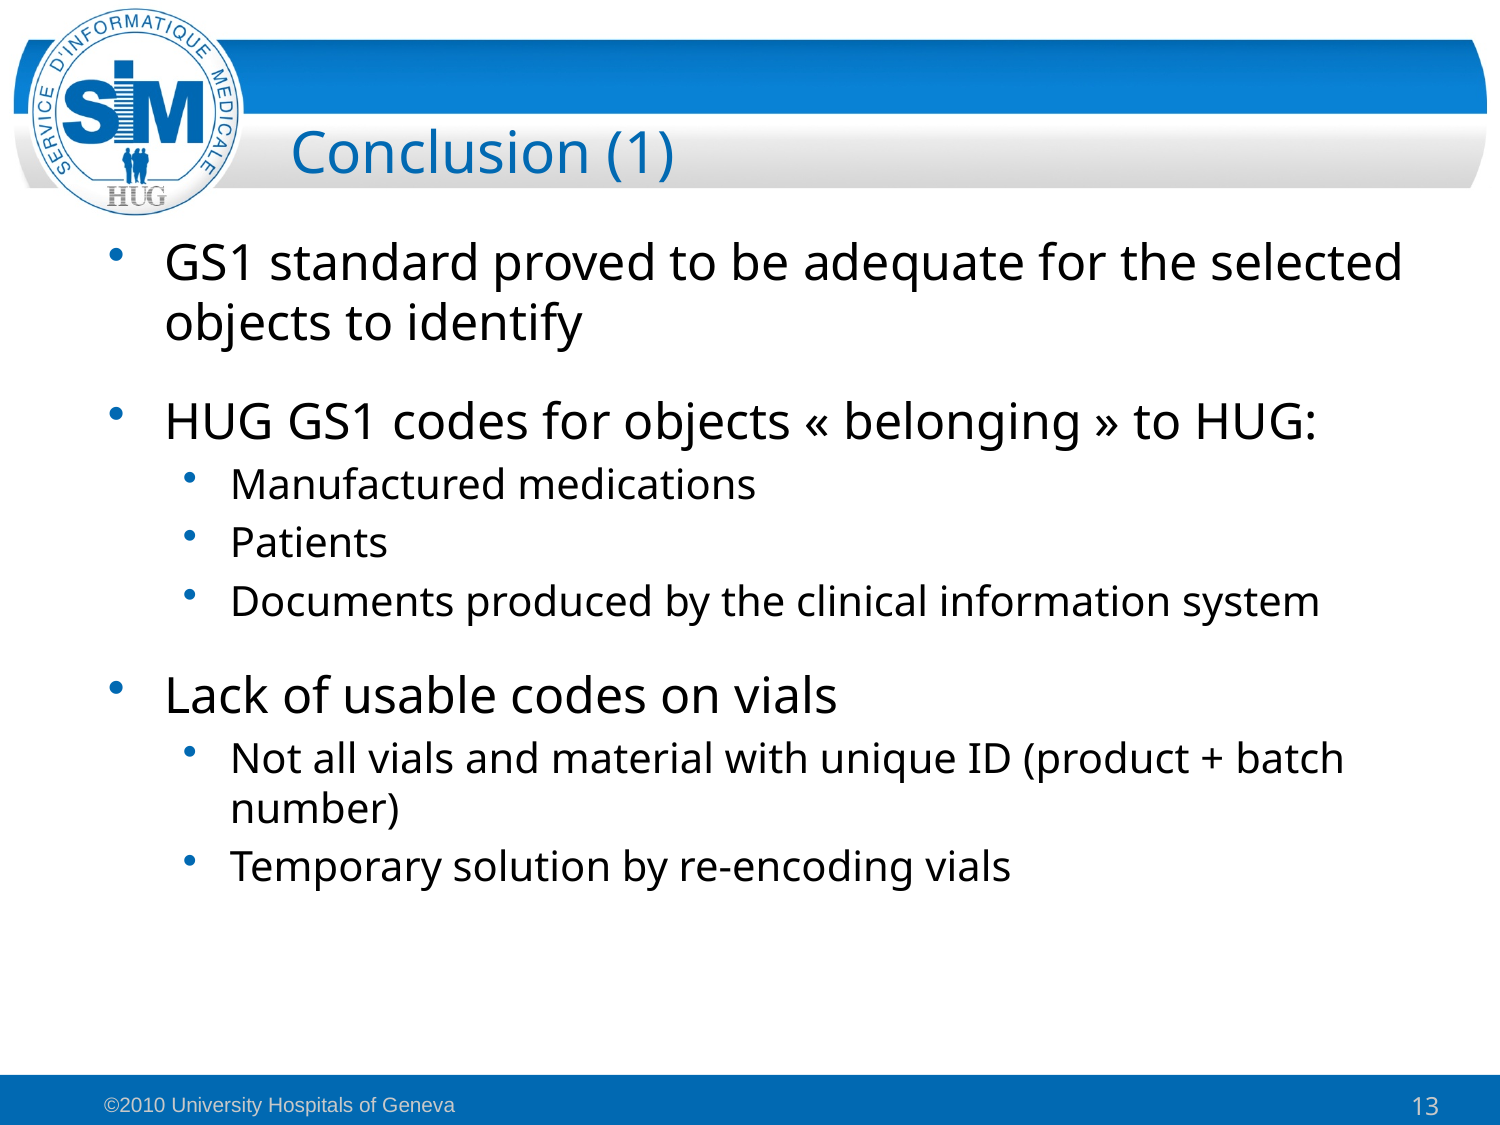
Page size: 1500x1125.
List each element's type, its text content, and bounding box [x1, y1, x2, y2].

title Conclusion (1) [274, 112, 1451, 188]
list GS1 standard proved to be adequate for the selected objects to identify HUG GS1 codes for objects « belonging » to HUG: Manufactured medications Patients Documents produced by the clinical information system Lack of usable codes on vials Not all vials and material with unique ID (product + batch number) Temporary solution by re-encoding vials [92, 222, 1451, 1041]
picture [9, 0, 1496, 226]
